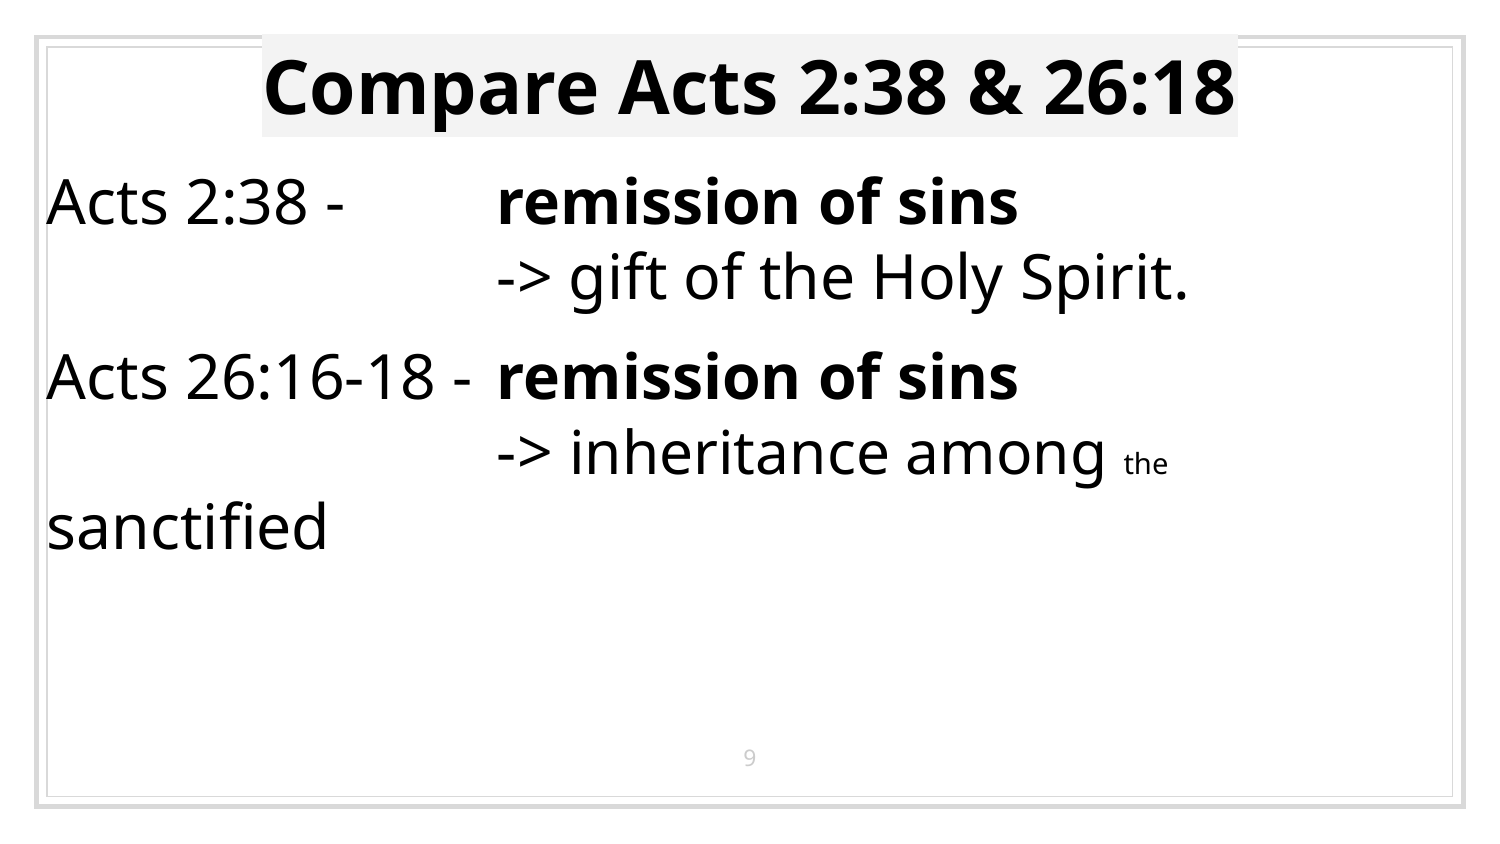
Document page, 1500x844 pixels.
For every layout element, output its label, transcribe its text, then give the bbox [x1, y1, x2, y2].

title Compare Acts 2:38 & 26:18 [63, 22, 1437, 147]
list Acts 2:38 - remission of sins -> gift of the Holy Spirit. Acts 26:16-18 - remission of sins -> inheritance among the sanctified [31, 147, 1469, 822]
slide_number 9 [705, 725, 795, 790]
